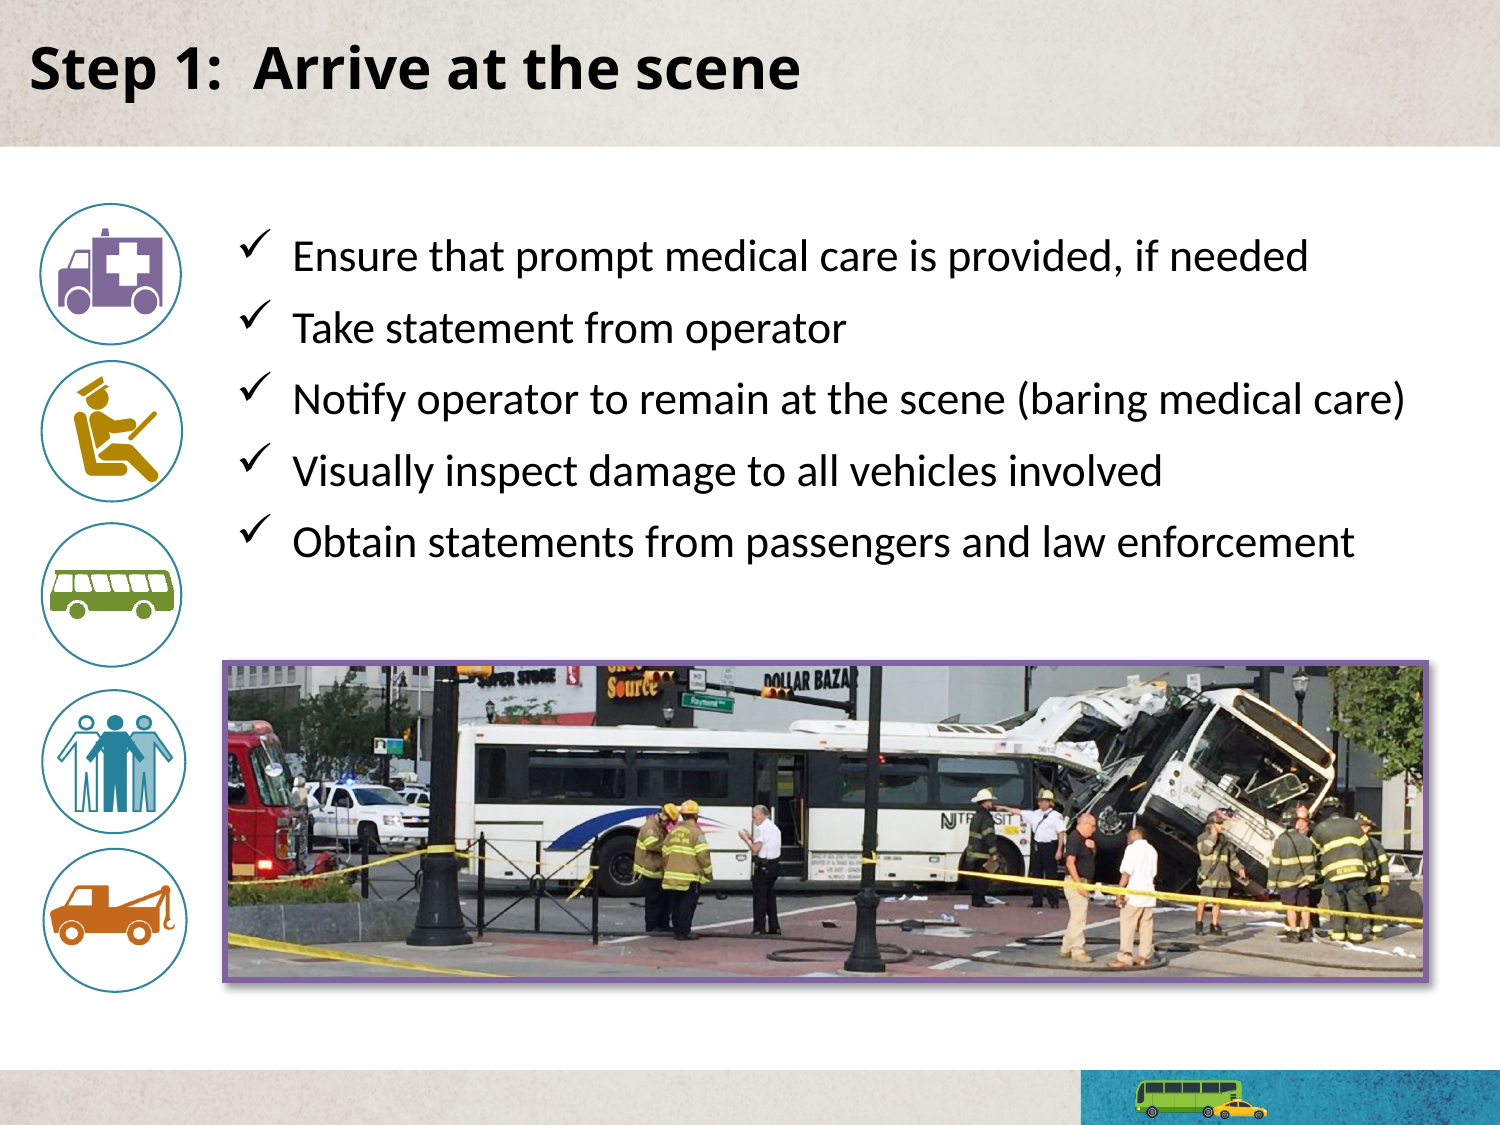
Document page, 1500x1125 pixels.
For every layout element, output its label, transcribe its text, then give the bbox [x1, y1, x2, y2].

picture [228, 665, 1423, 978]
picture [0, 0, 1500, 146]
picture [50, 570, 174, 619]
text_box [69, 977, 161, 993]
picture [57, 715, 173, 812]
text_box [61, 812, 167, 835]
list Step 1: Arrive at the scene [29, 38, 1471, 108]
text_box [69, 360, 155, 374]
text_box [175, 879, 188, 962]
picture [52, 374, 180, 485]
text_box [39, 230, 54, 318]
text_box [63, 328, 158, 346]
text_box [41, 716, 57, 807]
text_box [68, 202, 154, 217]
text_box [40, 522, 183, 668]
text_box [65, 485, 159, 503]
text_box [173, 719, 187, 804]
text_box [40, 392, 52, 470]
text_box [58, 689, 170, 715]
text_box [42, 888, 50, 953]
text_box Ensure that prompt medical care is provided, if needed Take statement from operator Notify operator to remain at the scene (baring medical care) Visually inspect damage to all vehicles involved Obtain statements from passengers and law enforcement [236, 173, 1500, 567]
picture [54, 217, 165, 328]
text_box [180, 410, 184, 452]
text_box [88, 847, 143, 853]
picture [0, 1066, 1500, 1125]
picture [50, 853, 175, 977]
text_box [165, 228, 182, 321]
